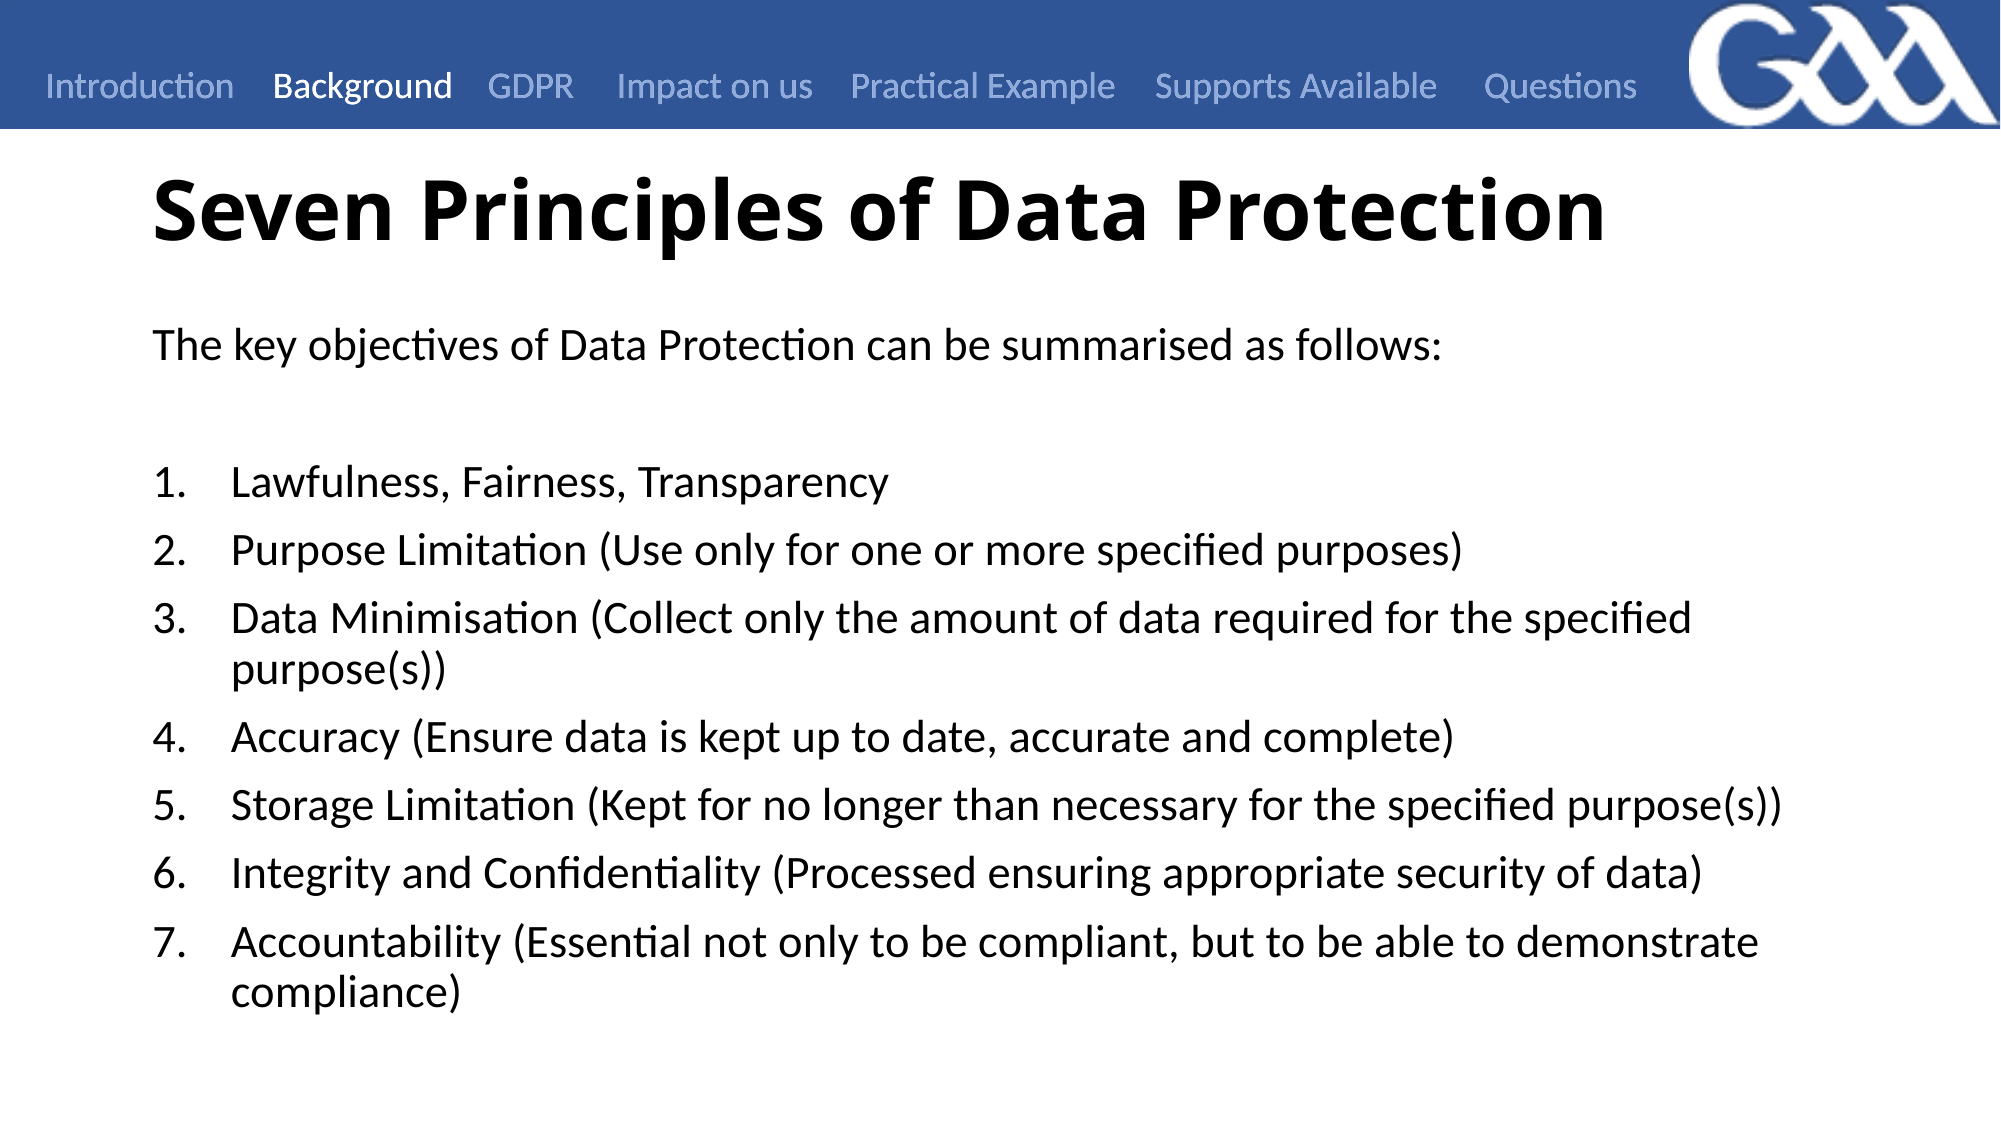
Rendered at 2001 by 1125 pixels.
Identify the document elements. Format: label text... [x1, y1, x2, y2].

list The key objectives of Data Protection can be summarised as follows: Lawfulness, Fairness, Transparency Purpose Limitation (Use only for one or more specified purposes) Data Minimisation (Collect only the amount of data required for the specified purpose(s)) Accuracy (Ensure data is kept up to date, accurate and complete) Storage Limitation (Kept for no longer than necessary for the specified purpose(s)) Integrity and Confidentiality (Processed ensuring appropriate security of data) Accountability (Essential not only to be compliant, but to be able to demonstrate compliance) [137, 312, 1923, 1027]
text_box Impact on us [602, 53, 834, 114]
text_box Background [258, 53, 471, 114]
picture [1689, 0, 2000, 129]
title Seven Principles of Data Protection [137, 149, 1863, 278]
text_box Introduction [30, 53, 256, 114]
text_box GDPR [473, 53, 600, 114]
text_box Practical Example [835, 53, 1139, 114]
text_box Supports Available [1140, 53, 1467, 114]
text_box Questions [1469, 53, 1657, 114]
